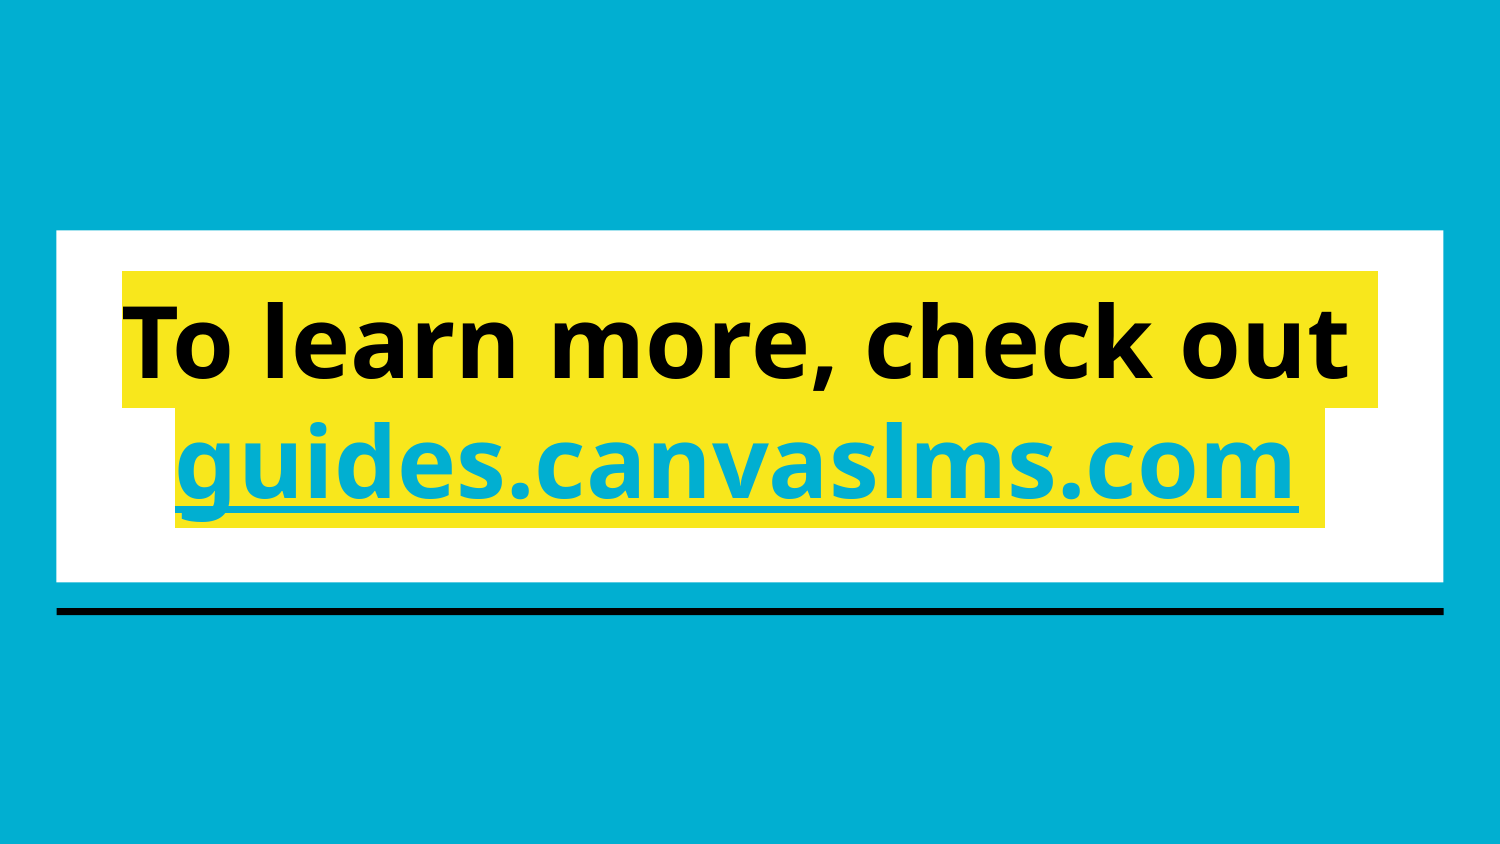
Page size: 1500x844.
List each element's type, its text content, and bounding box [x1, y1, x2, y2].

title To learn more, check out guides.canvaslms.com [56, 230, 1444, 583]
